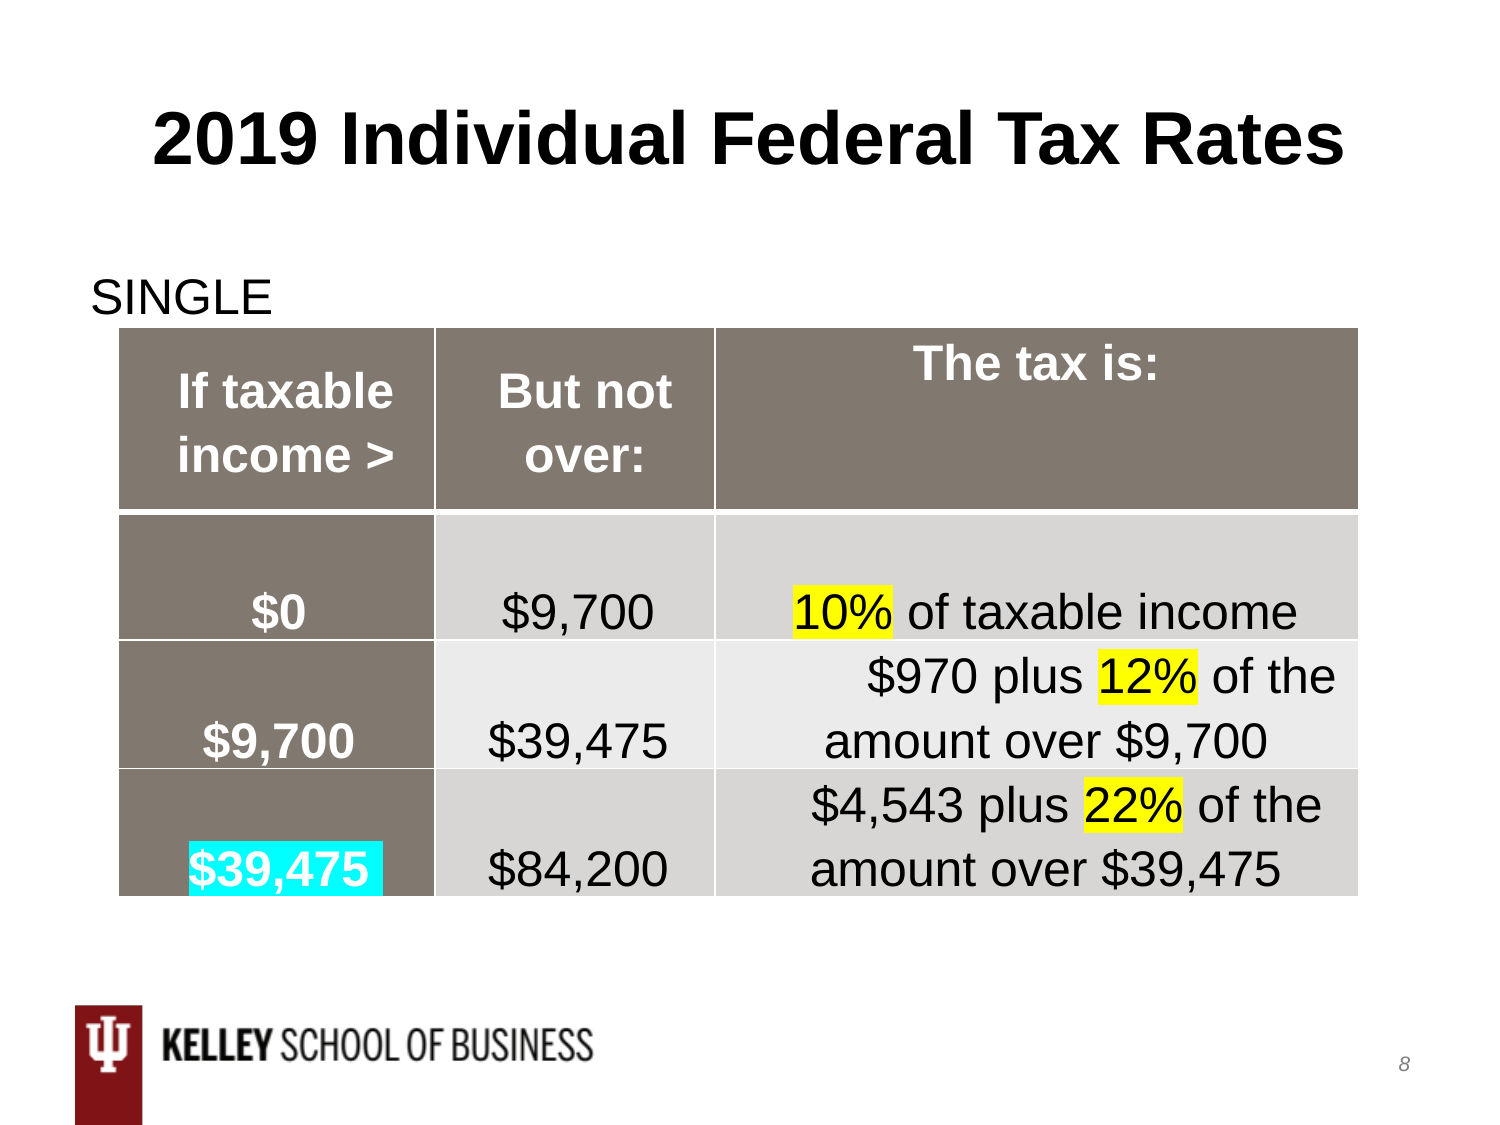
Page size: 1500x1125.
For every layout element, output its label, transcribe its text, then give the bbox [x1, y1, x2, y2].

table_header If taxable income > [119, 328, 434, 509]
table_cell $0 [119, 515, 434, 639]
table_header But not over: [436, 328, 714, 509]
table_cell $39,475 [119, 769, 434, 896]
list SINGLE [75, 256, 1425, 959]
table_cell $9,700 [119, 641, 434, 768]
slide_number 7 [1233, 1032, 1425, 1093]
table_cell $39,475 [436, 641, 714, 768]
table_cell $4,543 plus 22% of the amount over $39,475 [716, 769, 1358, 896]
table_cell $84,200 [436, 769, 714, 896]
table_cell $970 plus 12% of the amount over $9,700 [716, 641, 1358, 768]
title 2019 Individual Federal Tax Rates [75, 45, 1425, 224]
table_cell 10% of taxable income [716, 515, 1358, 639]
table_header The tax is: [716, 328, 1358, 509]
table_cell $9,700 [436, 515, 714, 639]
